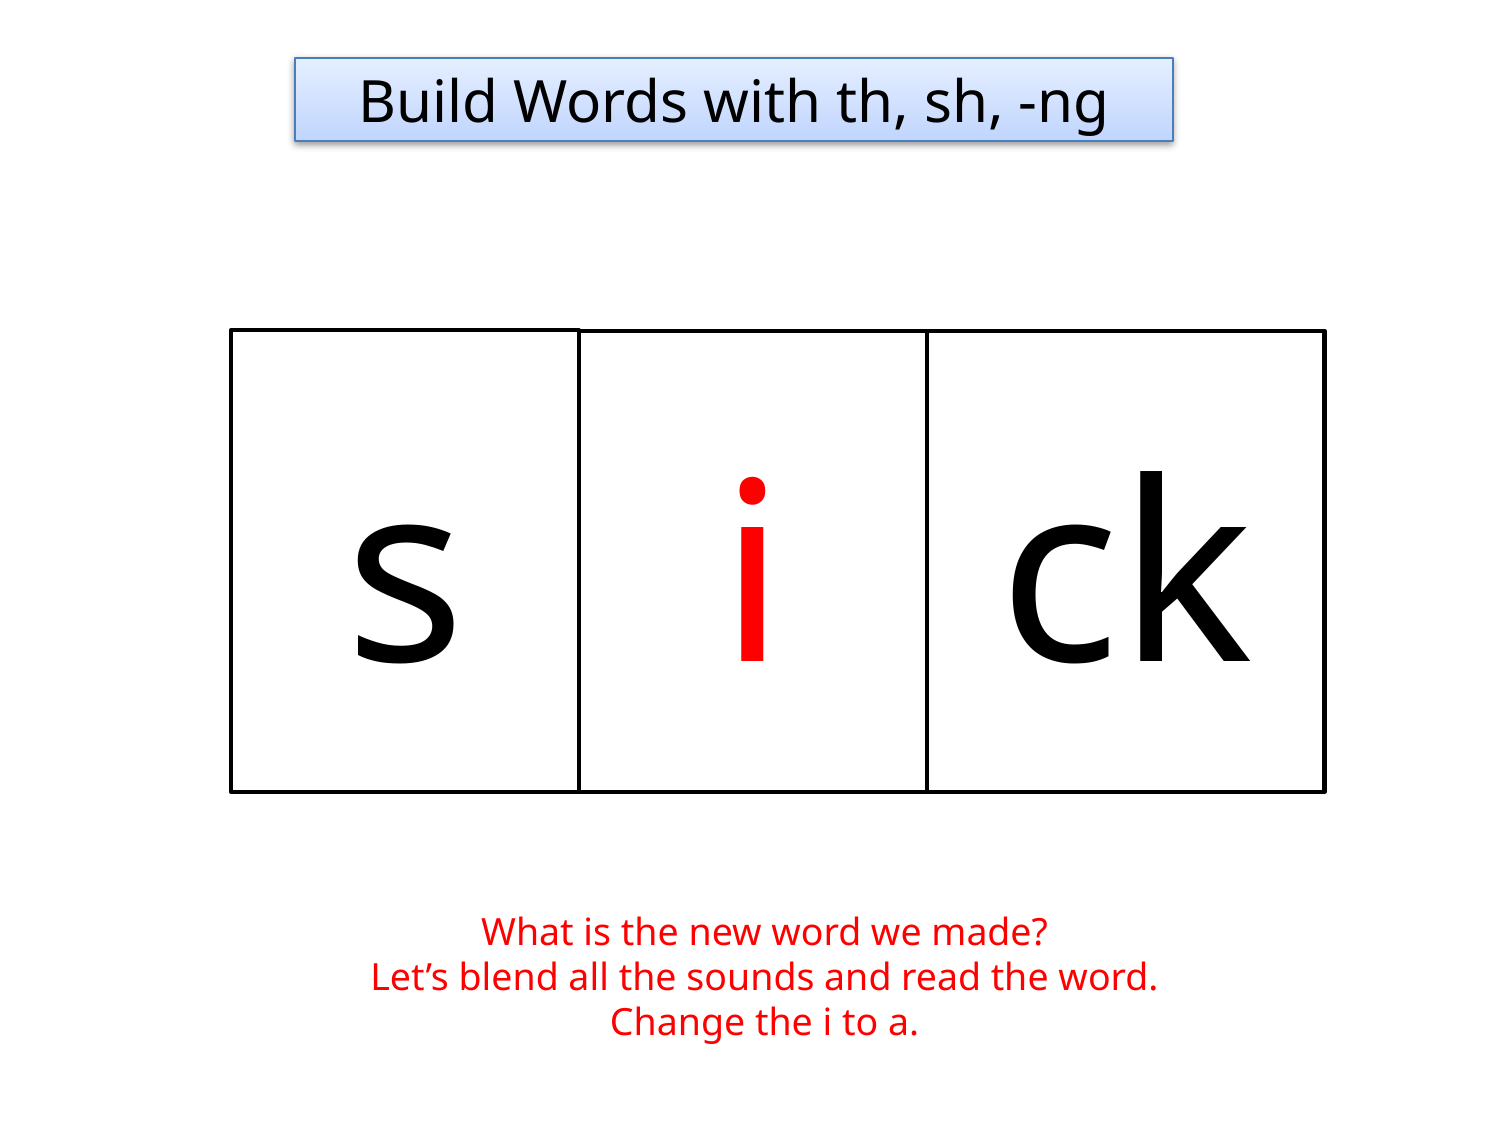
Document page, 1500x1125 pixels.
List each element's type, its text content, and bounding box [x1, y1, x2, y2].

text_box s [229, 328, 581, 794]
text_box i [577, 329, 925, 794]
text_box ck [925, 329, 1327, 794]
text_box Build Words with th, sh, -ng [294, 57, 1174, 142]
text_box What is the new word we made? Let’s blend all the sounds and read the word. Change the i to a. [241, 900, 1288, 1051]
